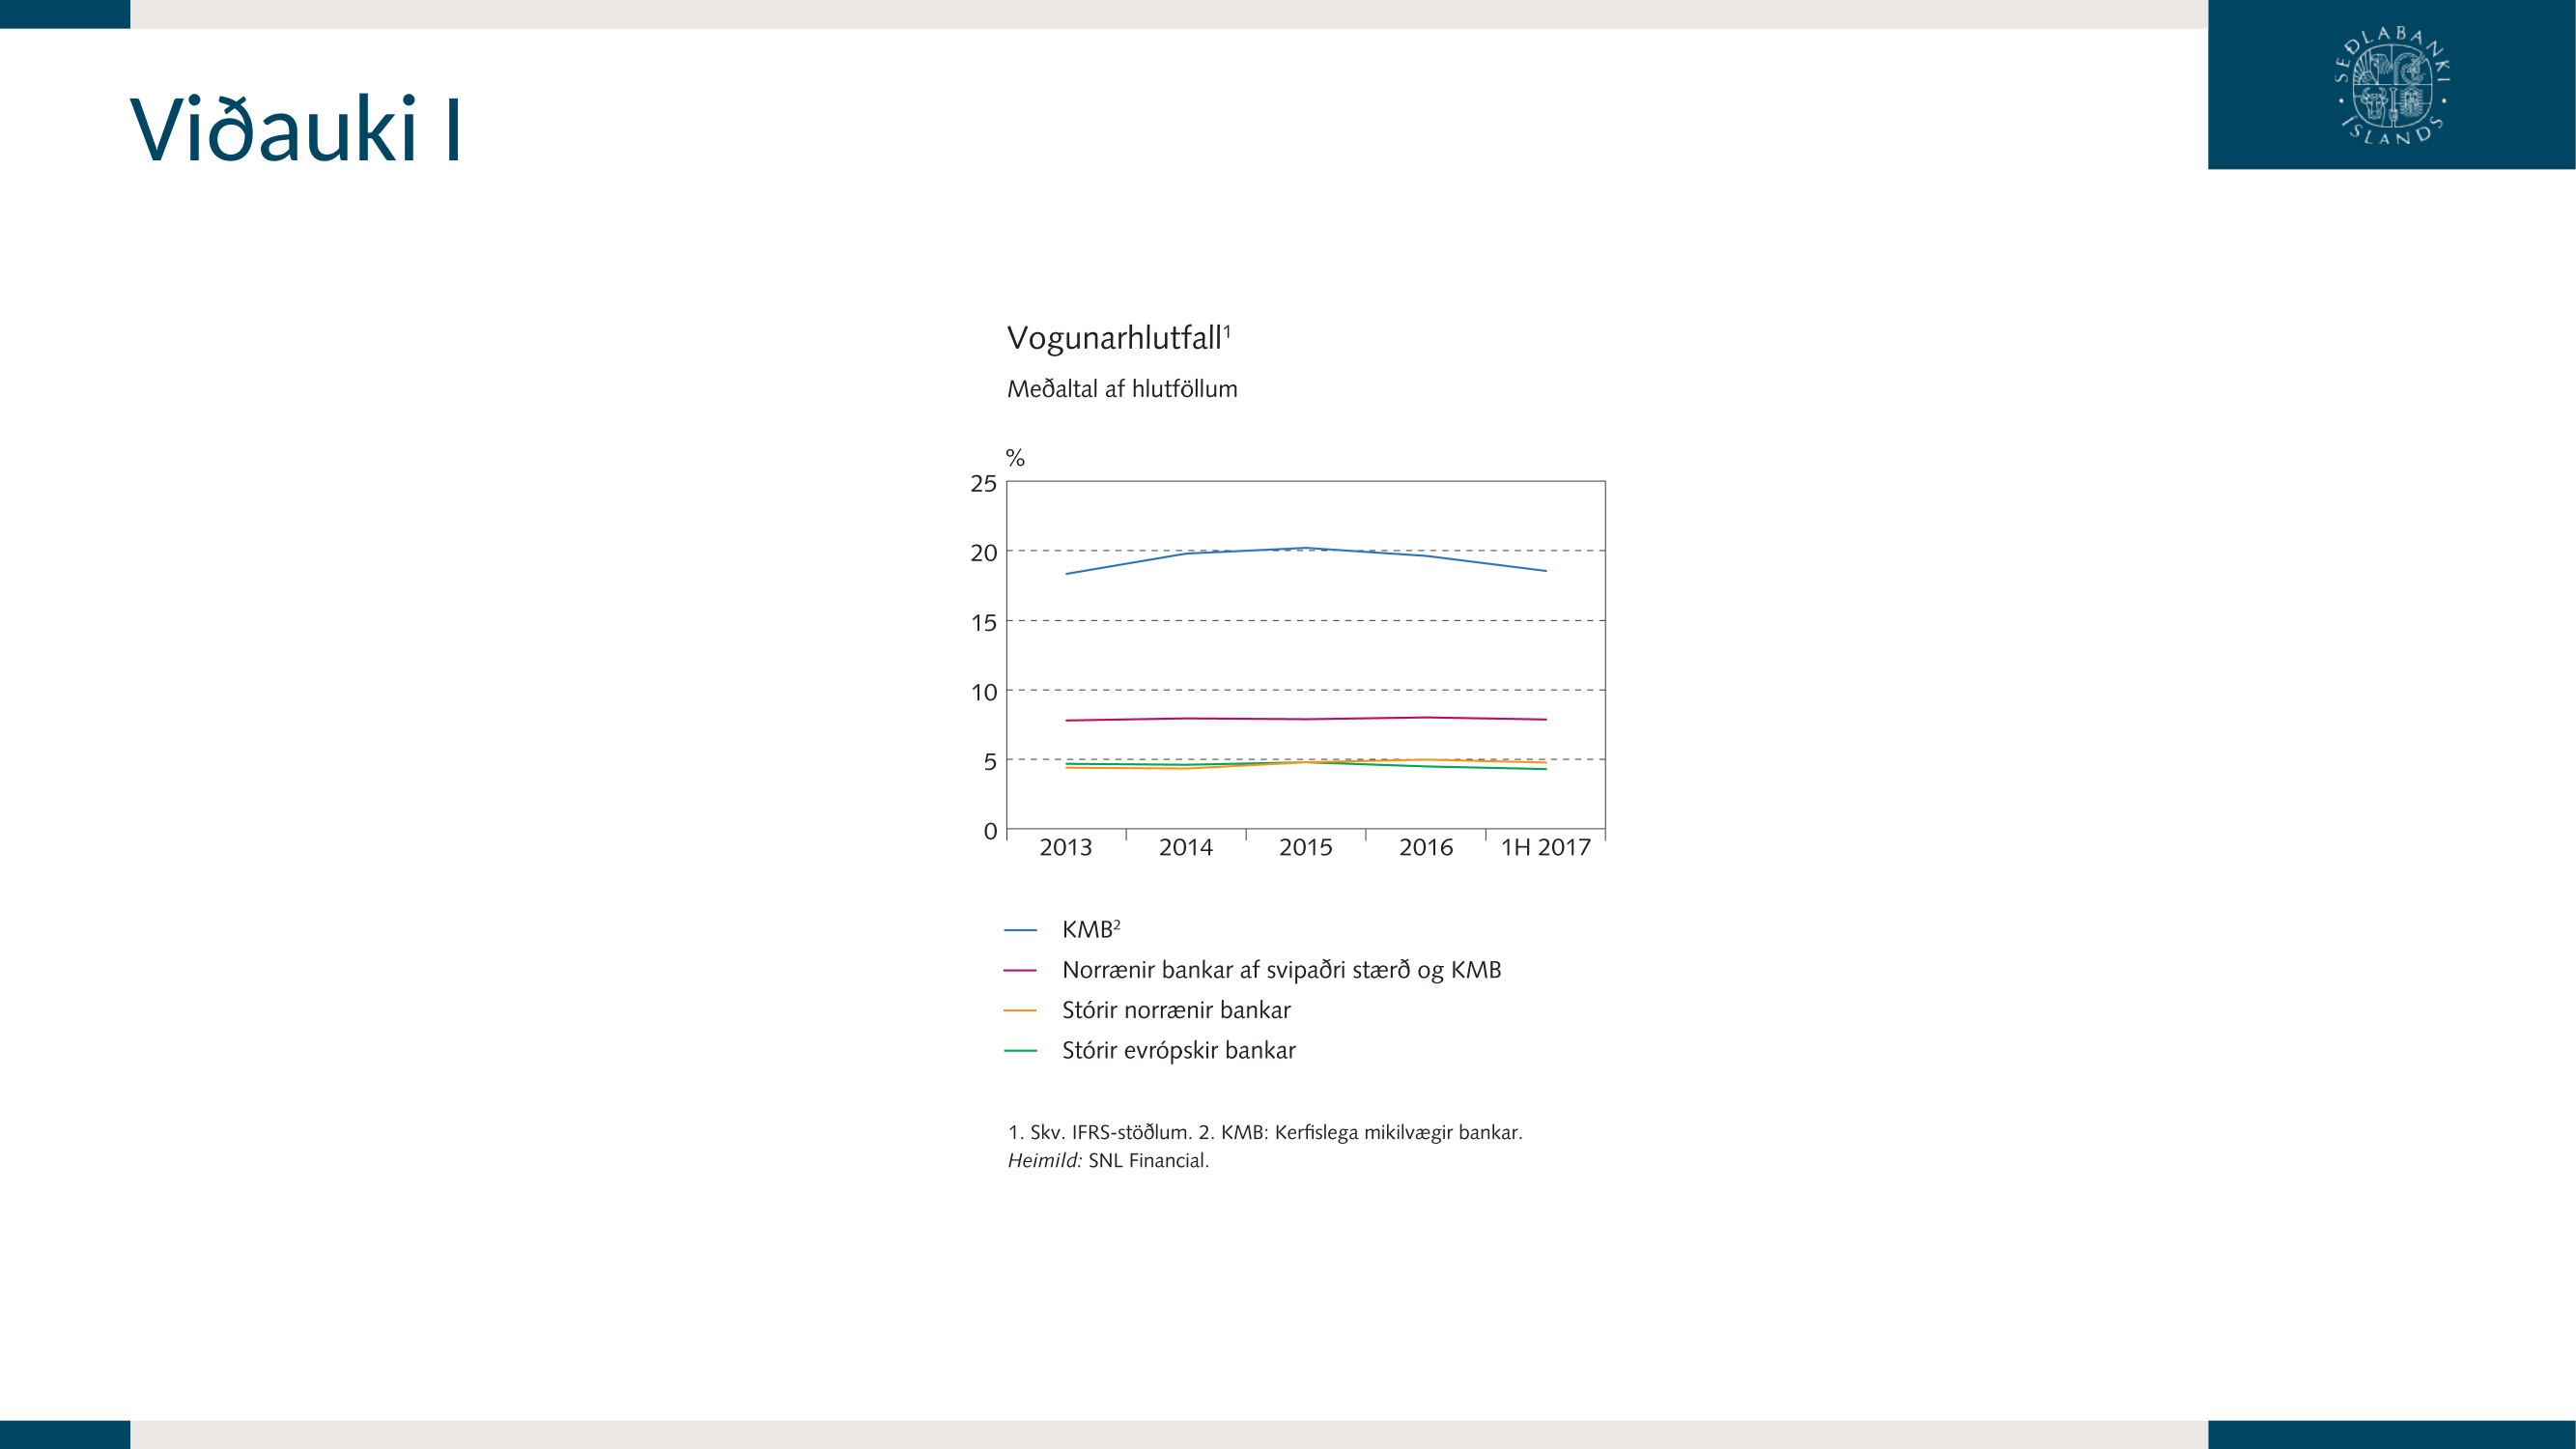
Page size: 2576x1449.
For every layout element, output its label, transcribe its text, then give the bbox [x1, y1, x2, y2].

picture [970, 276, 1606, 1173]
title Viðauki I [129, 86, 2178, 290]
